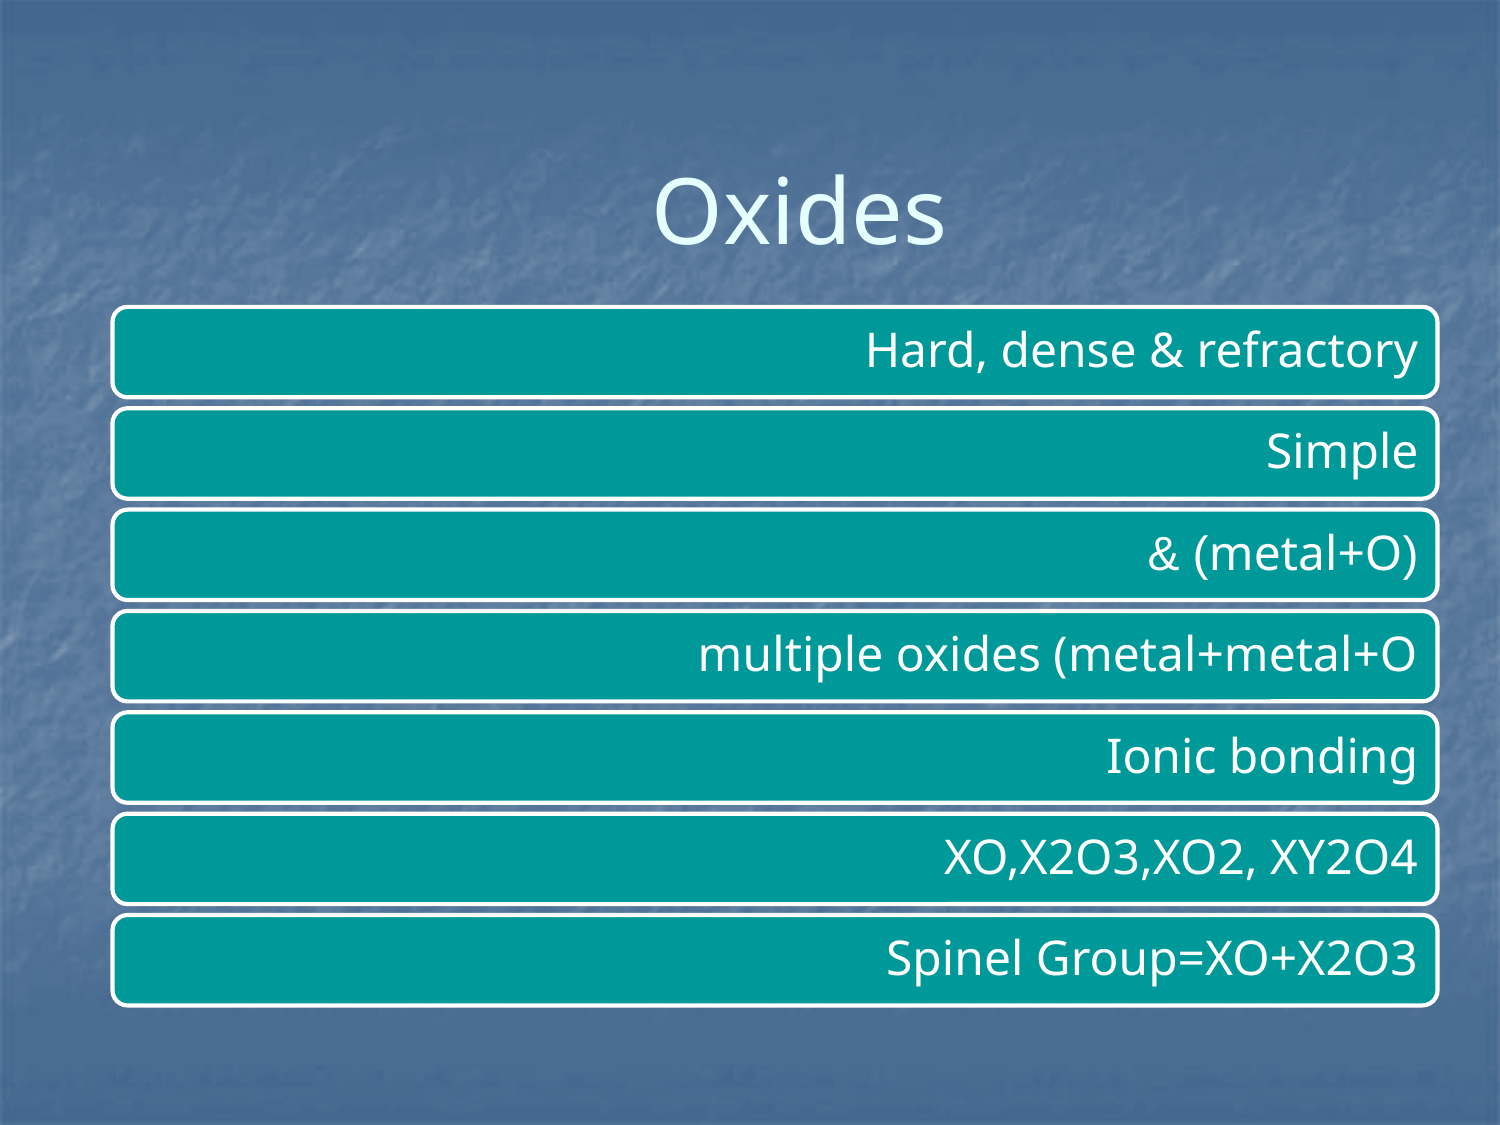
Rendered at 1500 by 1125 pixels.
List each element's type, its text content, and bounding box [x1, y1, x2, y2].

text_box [112, 299, 1438, 1013]
title Oxides [162, 87, 1438, 299]
